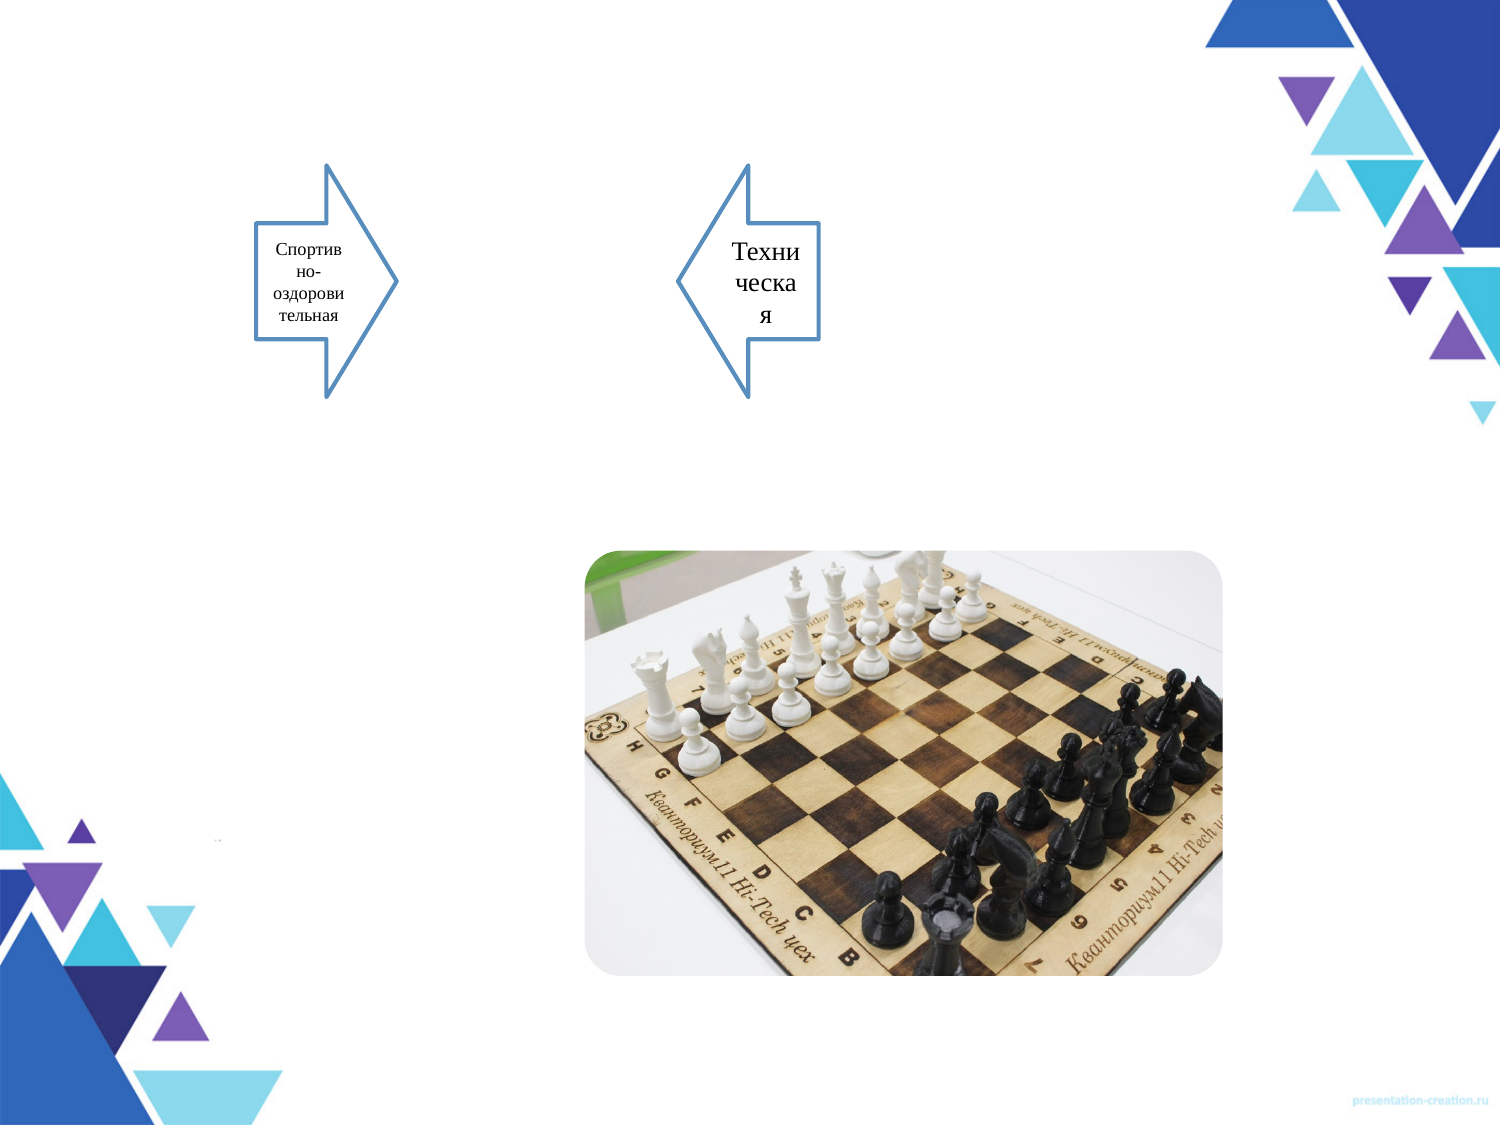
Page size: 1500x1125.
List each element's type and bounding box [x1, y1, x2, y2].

text_box [73, 0, 1002, 563]
picture [0, 0, 1500, 1125]
